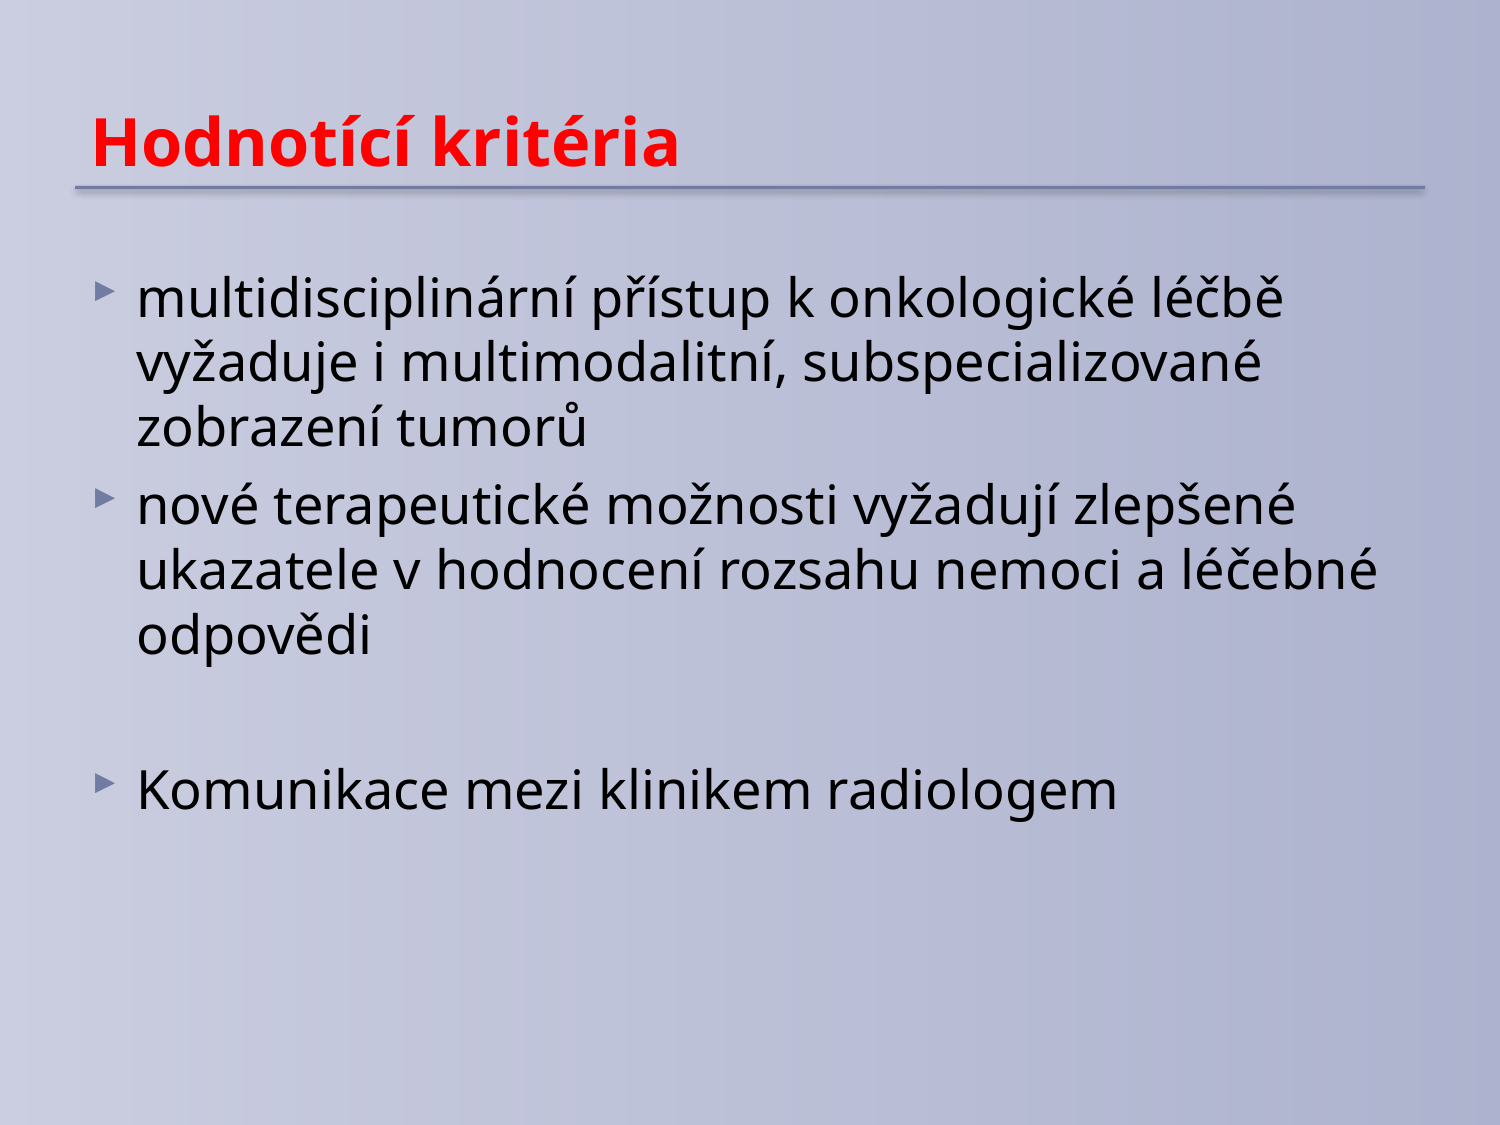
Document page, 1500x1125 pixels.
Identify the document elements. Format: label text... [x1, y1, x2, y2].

list multidisciplinární přístup k onkologické léčbě vyžaduje i multimodalitní, subspecializované zobrazení tumorů nové terapeutické možnosti vyžadují zlepšené ukazatele v hodnocení rozsahu nemoci a léčebné odpovědi Komunikace mezi klinikem radiologem [76, 255, 1427, 1066]
title Hodnotící kritéria [74, 24, 1426, 188]
